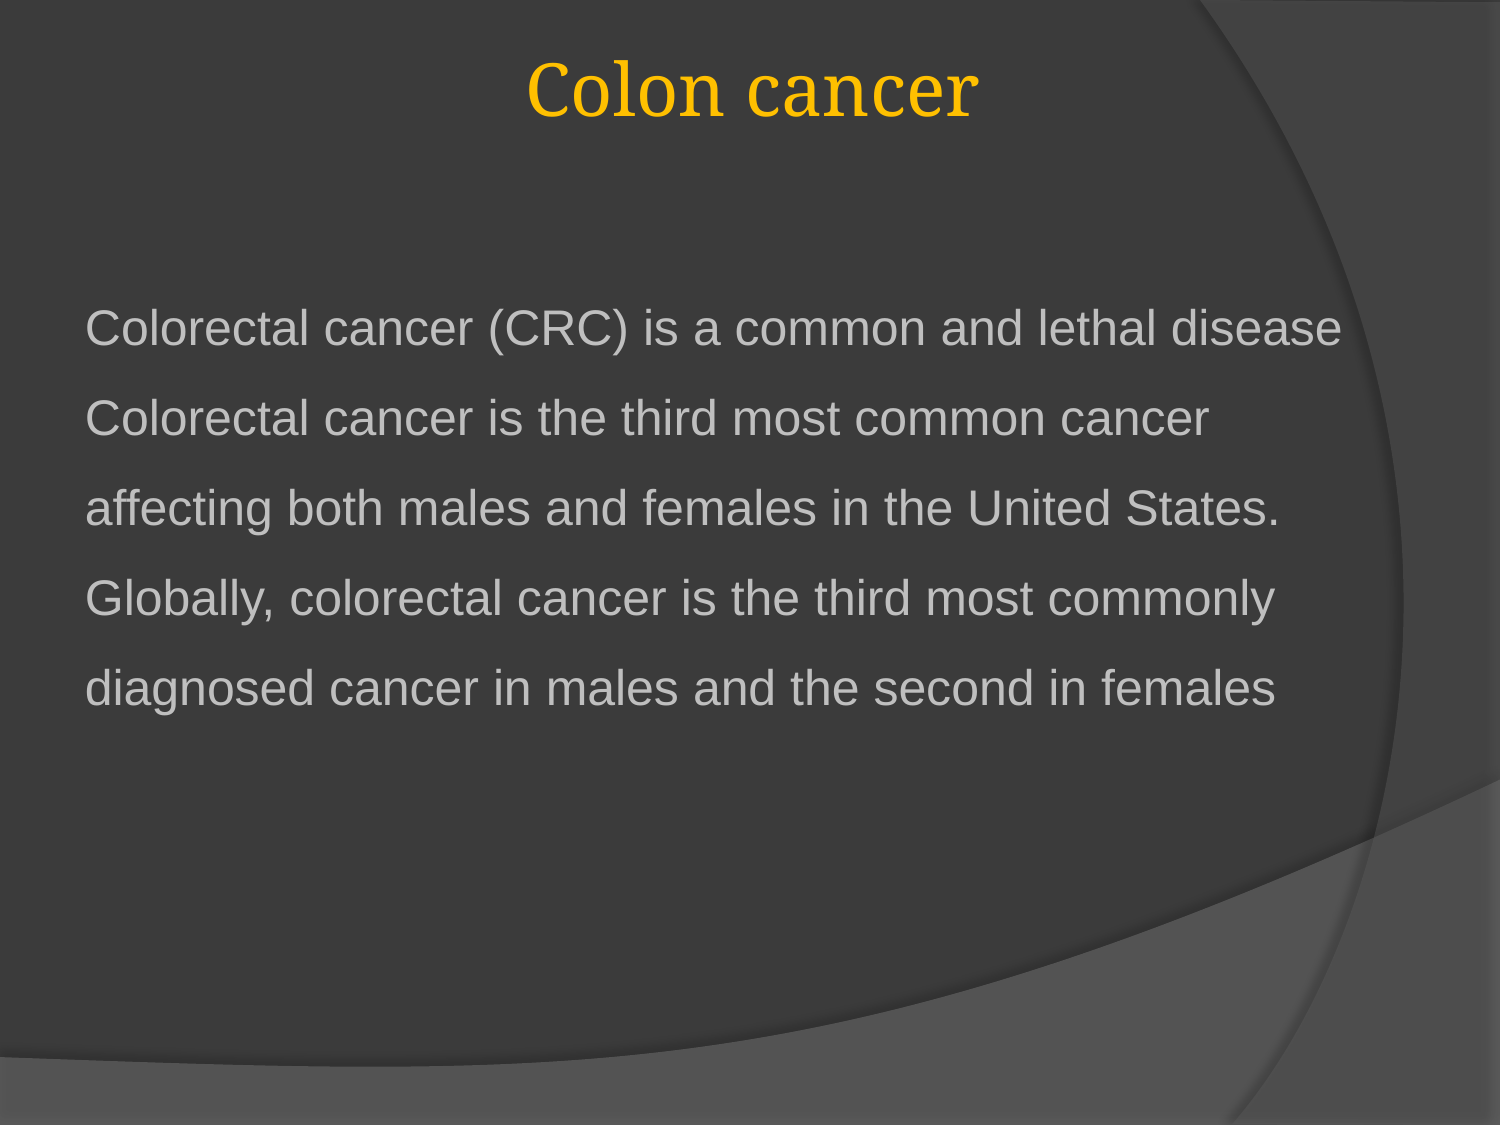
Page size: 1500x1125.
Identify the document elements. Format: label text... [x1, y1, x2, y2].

text_box Colorectal cancer (CRC) is a common and lethal disease Colorectal cancer is the third most common cancer affecting both males and females in the United States. Globally, colorectal cancer is the third most commonly diagnosed cancer in males and the second in females [70, 257, 1407, 723]
title Colon cancer [140, 35, 1366, 223]
